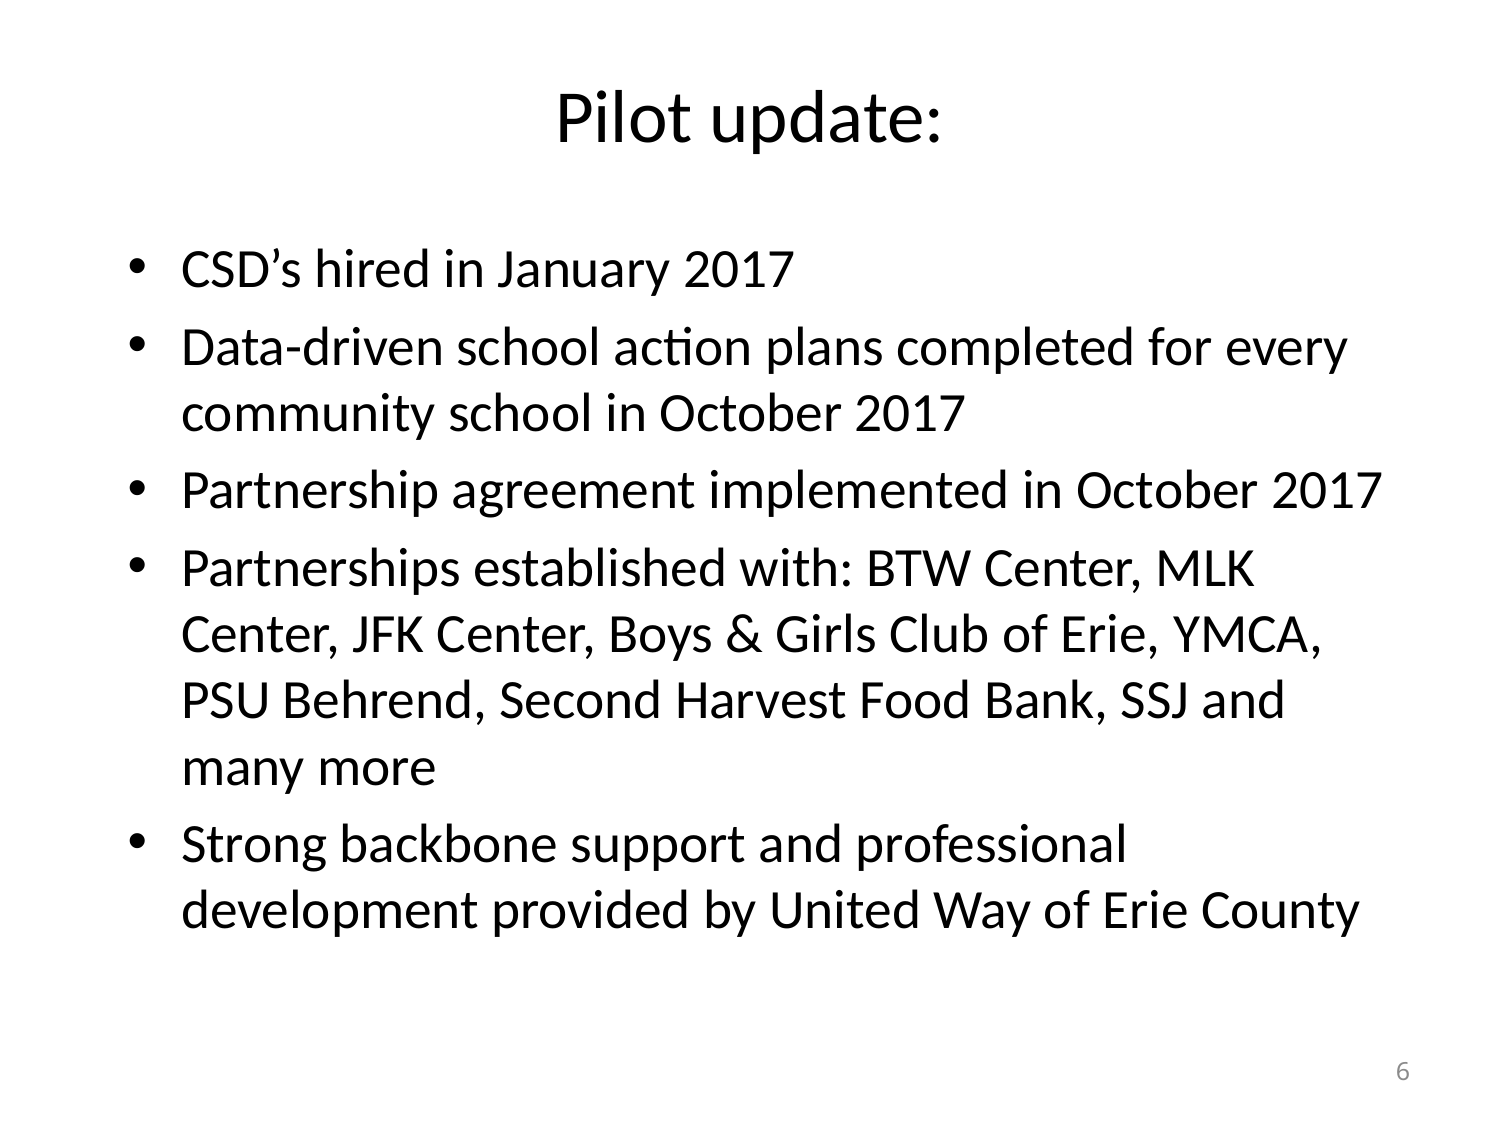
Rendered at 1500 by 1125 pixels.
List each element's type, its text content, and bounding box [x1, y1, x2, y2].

title Pilot update: [112, 50, 1388, 175]
slide_number 6 [1074, 1042, 1425, 1103]
list CSD’s hired in January 2017 Data-driven school action plans completed for every community school in October 2017 Partnership agreement implemented in October 2017 Partnerships established with: BTW Center, MLK Center, JFK Center, Boys & Girls Club of Erie, YMCA, PSU Behrend, Second Harvest Food Bank, SSJ and many more Strong backbone support and professional development provided by United Way of Erie County [112, 224, 1400, 1075]
